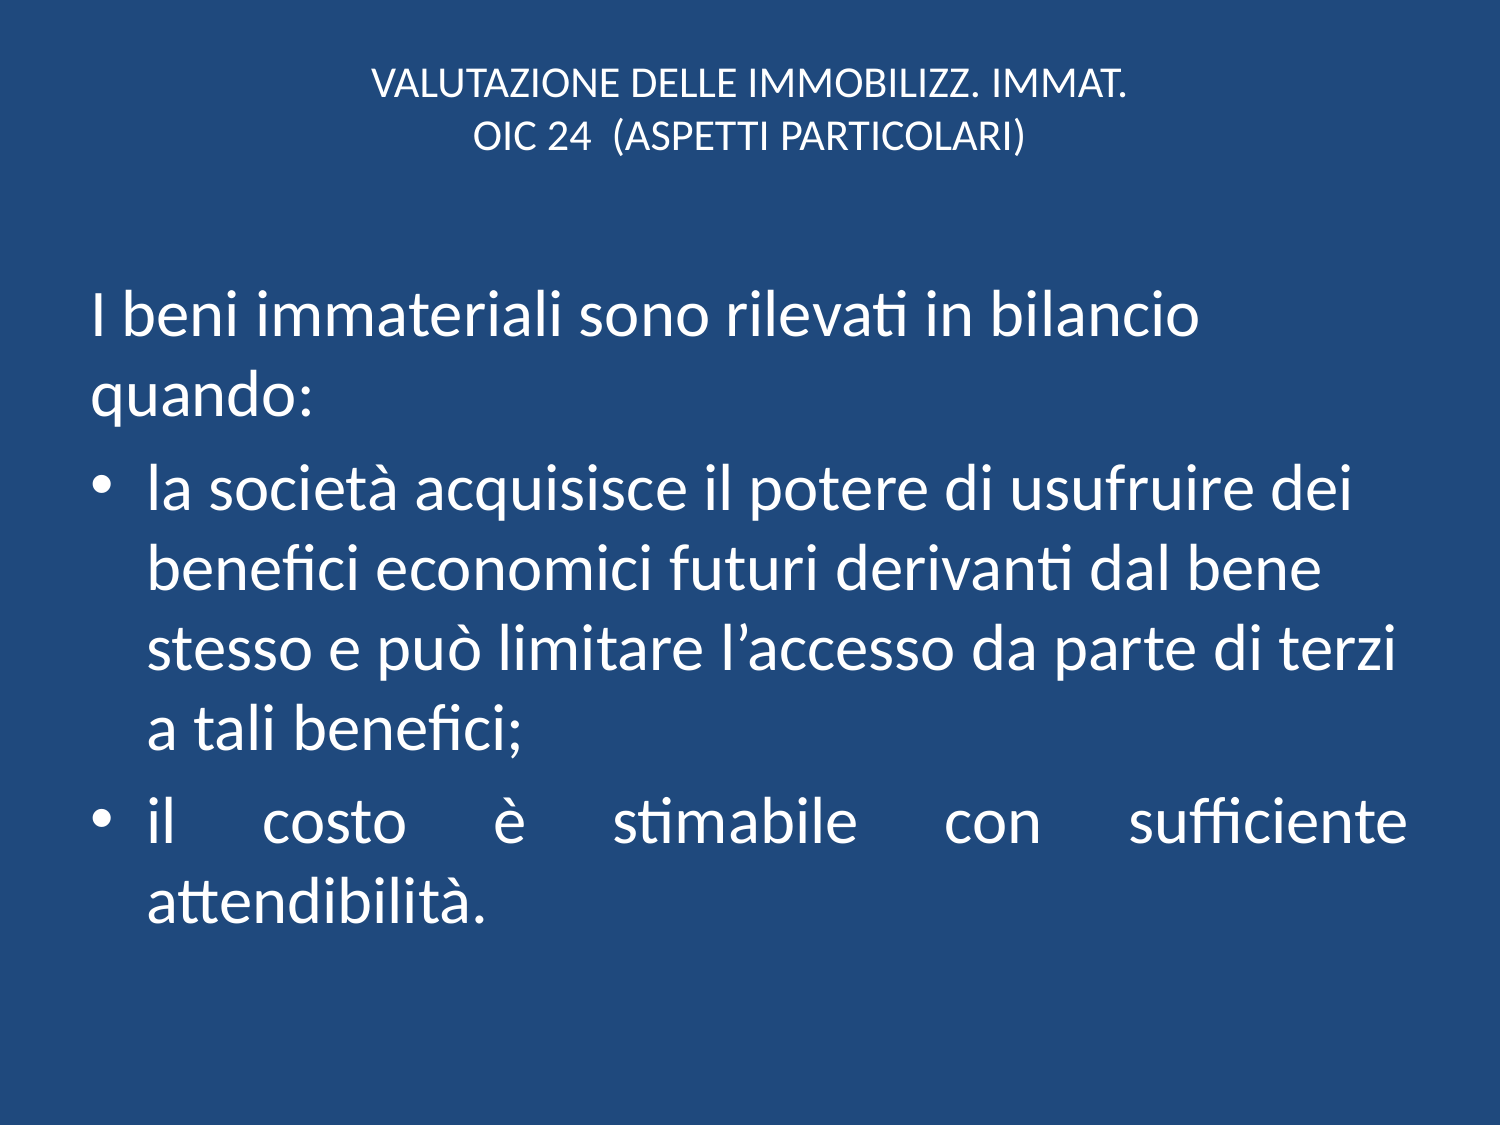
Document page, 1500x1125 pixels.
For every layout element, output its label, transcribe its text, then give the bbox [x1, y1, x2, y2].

title VALUTAZIONE DELLE IMMOBILIZZ. IMMAT. OIC 24 (ASPETTI PARTICOLARI) [75, 45, 1425, 233]
list I beni immateriali sono rilevati in bilancio quando: la società acquisisce il potere di usufruire dei benefici economici futuri derivanti dal bene stesso e può limitare l’accesso da parte di terzi a tali benefici; il costo è stimabile con sufficiente attendibilità. [75, 262, 1425, 1005]
